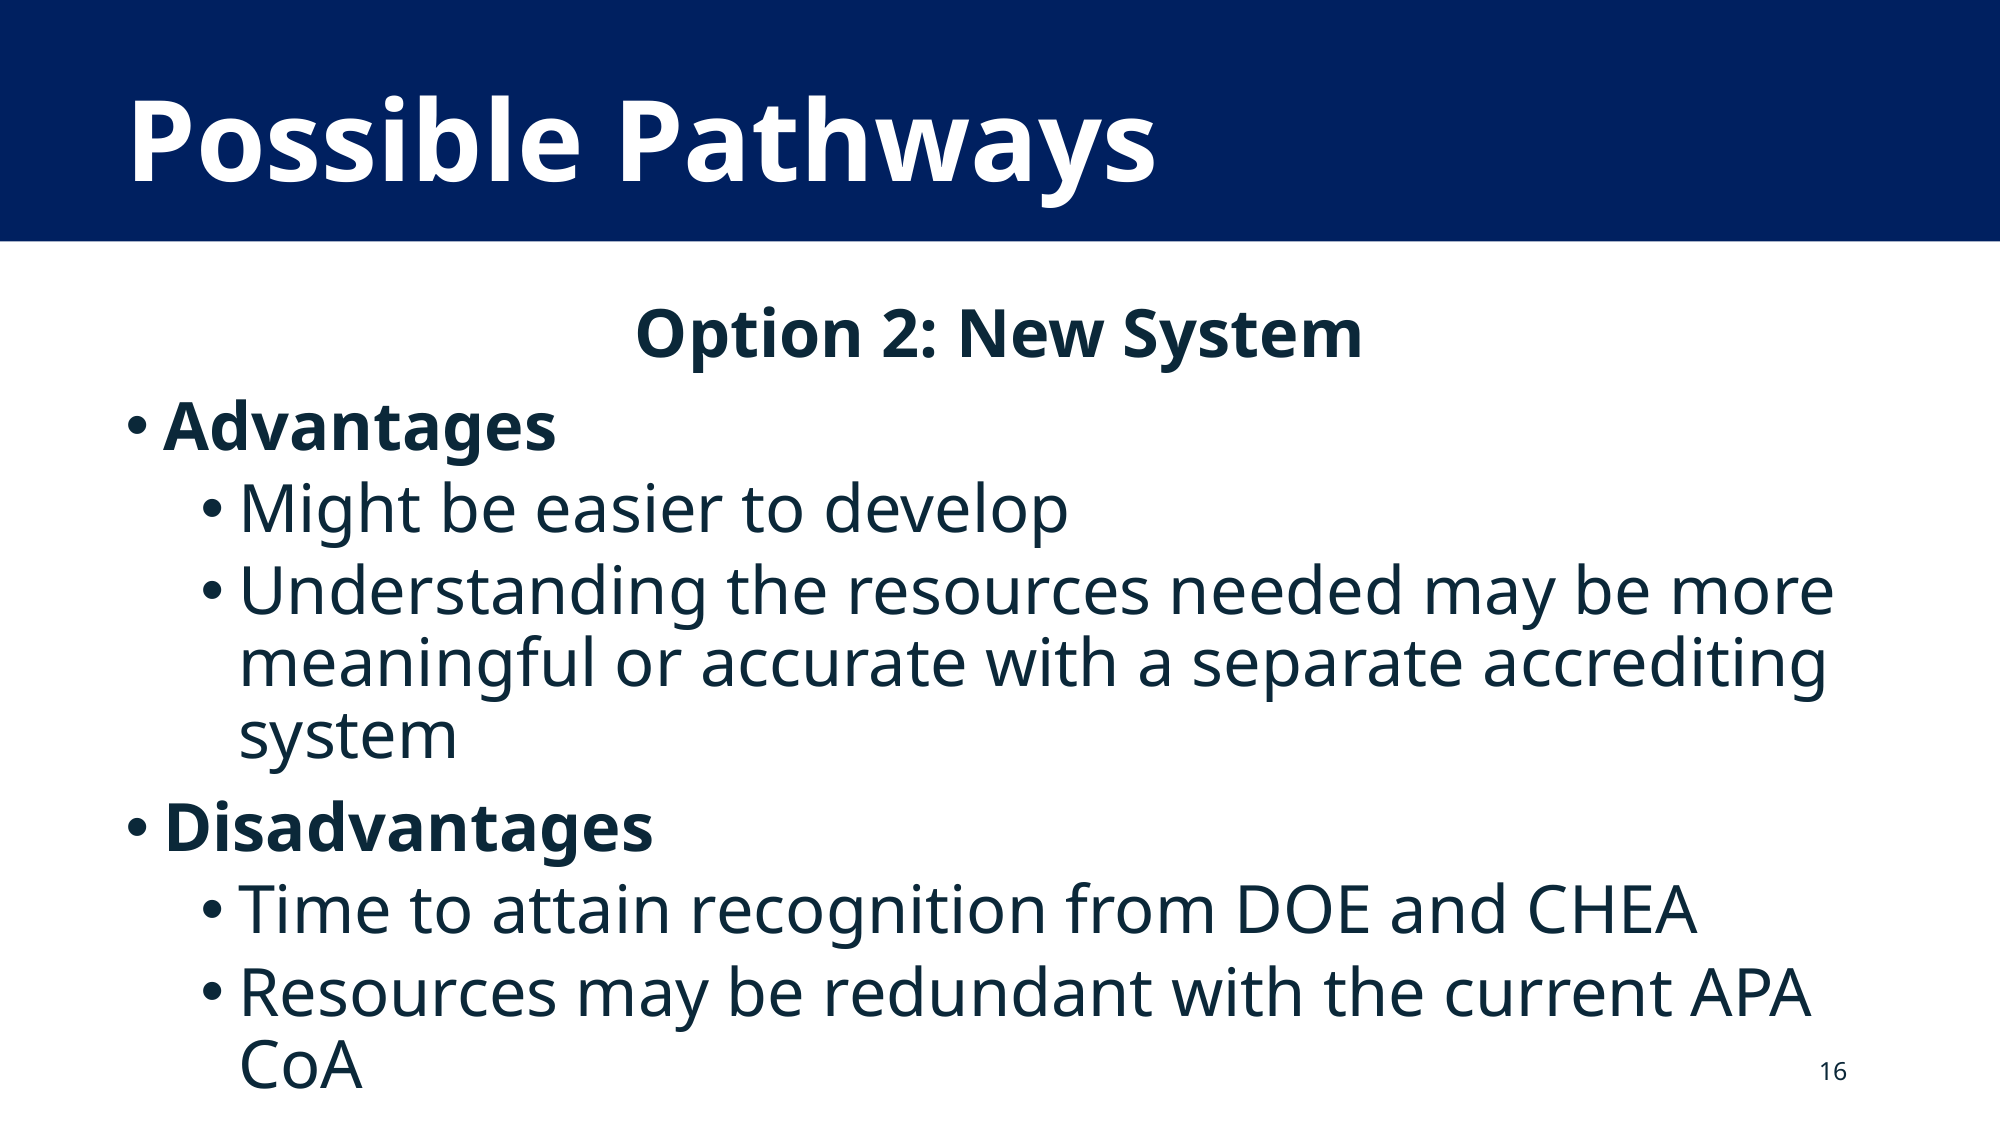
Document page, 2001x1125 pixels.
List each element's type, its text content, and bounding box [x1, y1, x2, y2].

title Possible Pathways [110, 77, 1890, 194]
slide_number 16 [1412, 1042, 1863, 1103]
list Option 2: New System Advantages Might be easier to develop Understanding the resources needed may be more meaningful or accurate with a separate accrediting system Disadvantages Time to attain recognition from DOE and CHEA Resources may be redundant with the current APA CoA [110, 224, 1890, 843]
